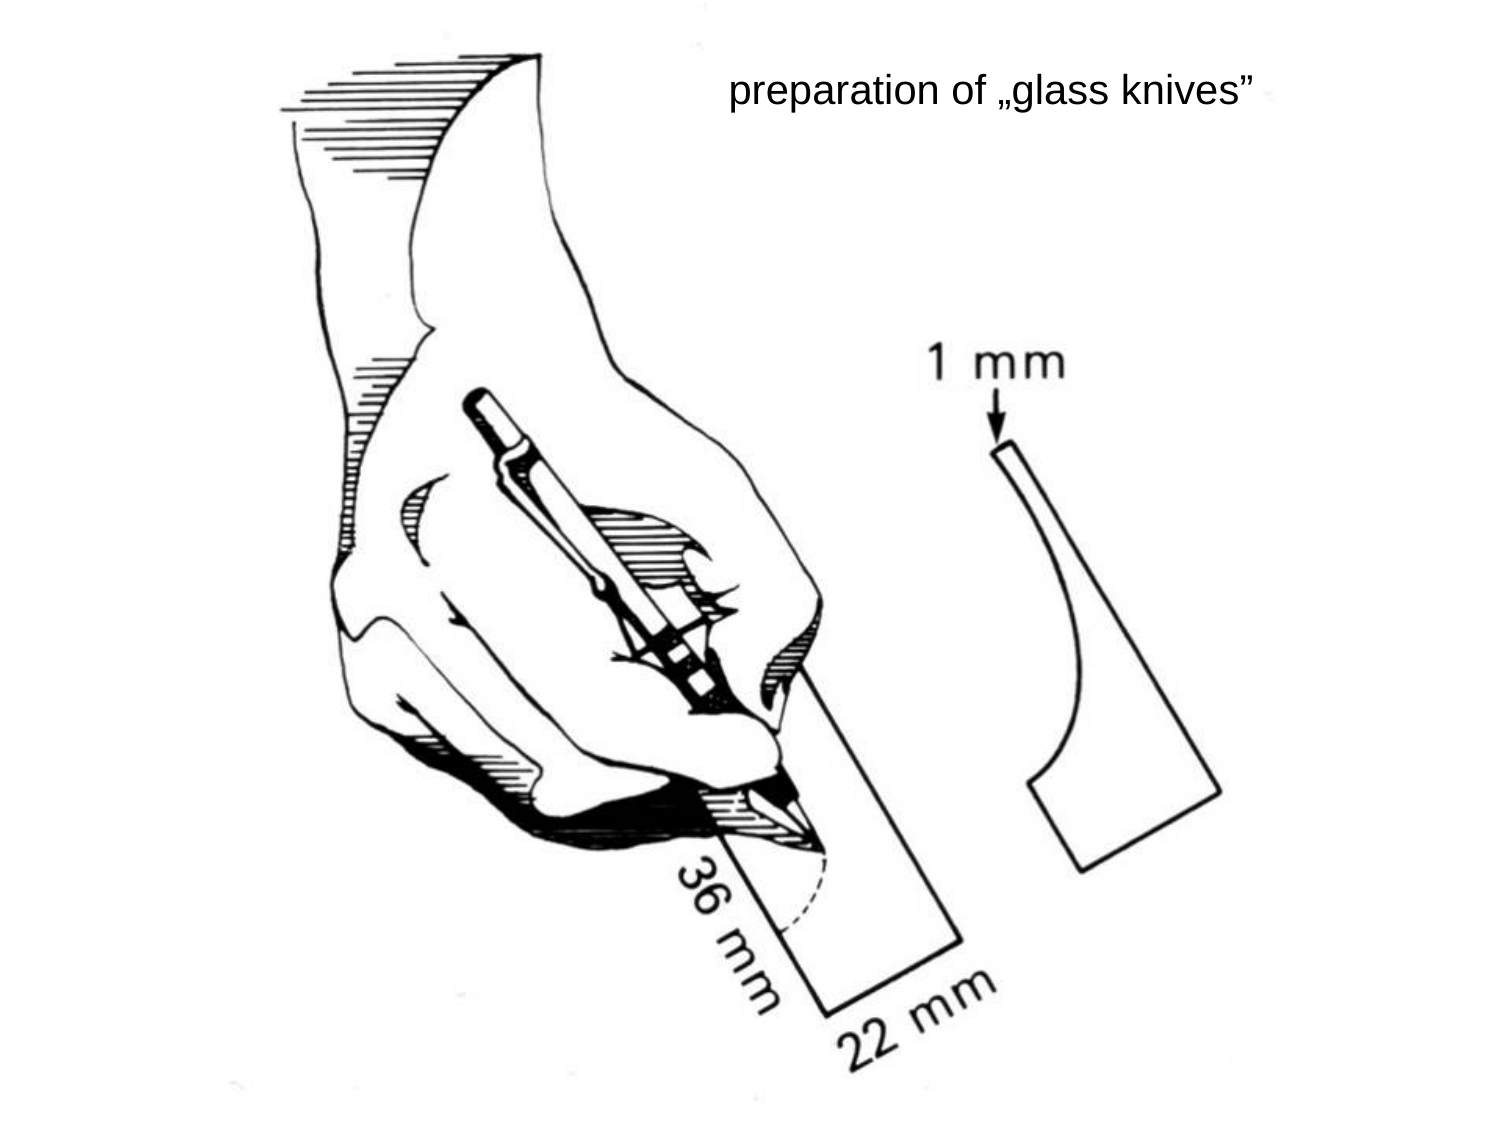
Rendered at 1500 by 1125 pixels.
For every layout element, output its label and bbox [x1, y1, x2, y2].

picture [203, 3, 1289, 1110]
